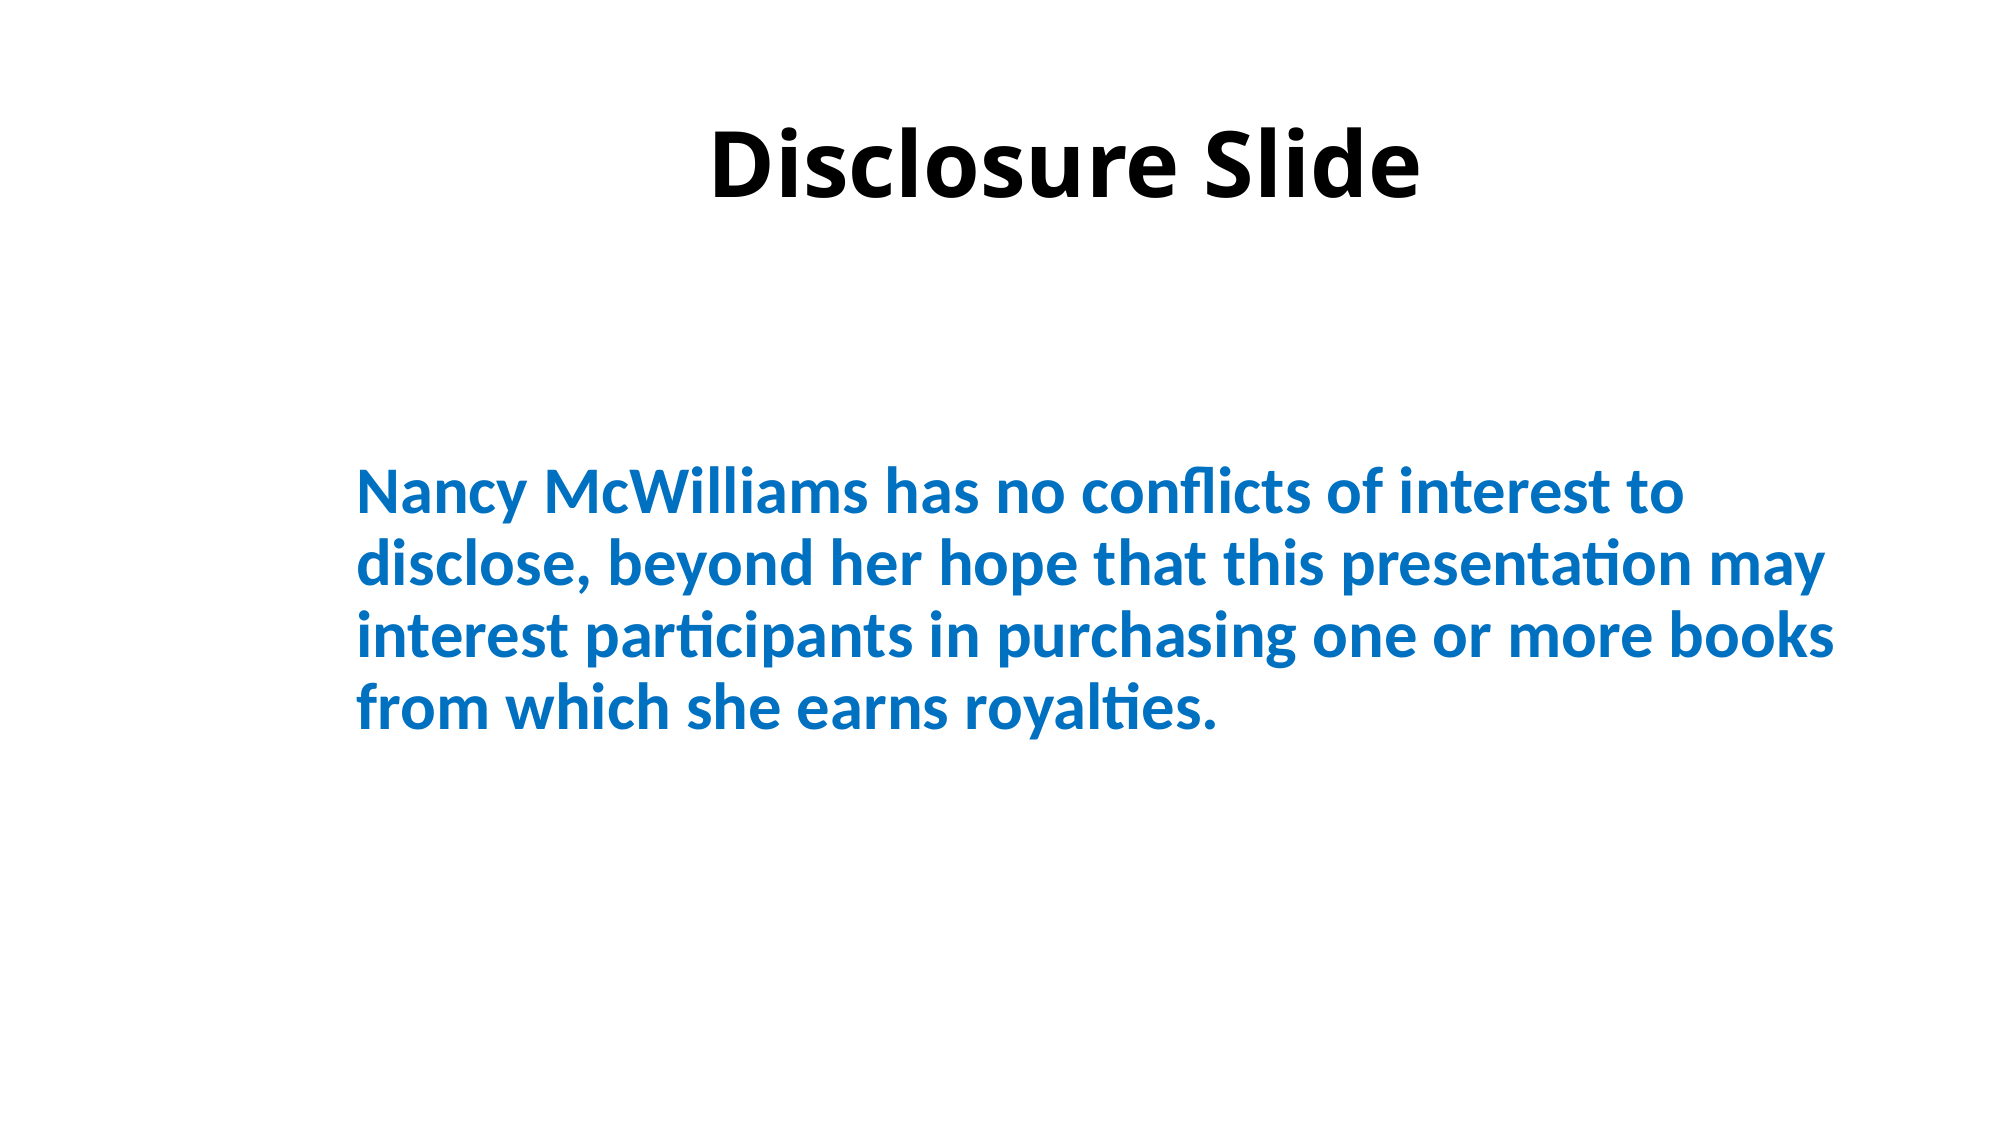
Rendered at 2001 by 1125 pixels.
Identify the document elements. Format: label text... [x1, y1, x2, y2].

title Disclosure Slide [243, 52, 1887, 283]
list Nancy McWilliams has no conflicts of interest to disclose, beyond her hope that this presentation may interest participants in purchasing one or more books from which she earns royalties. [341, 448, 1887, 950]
